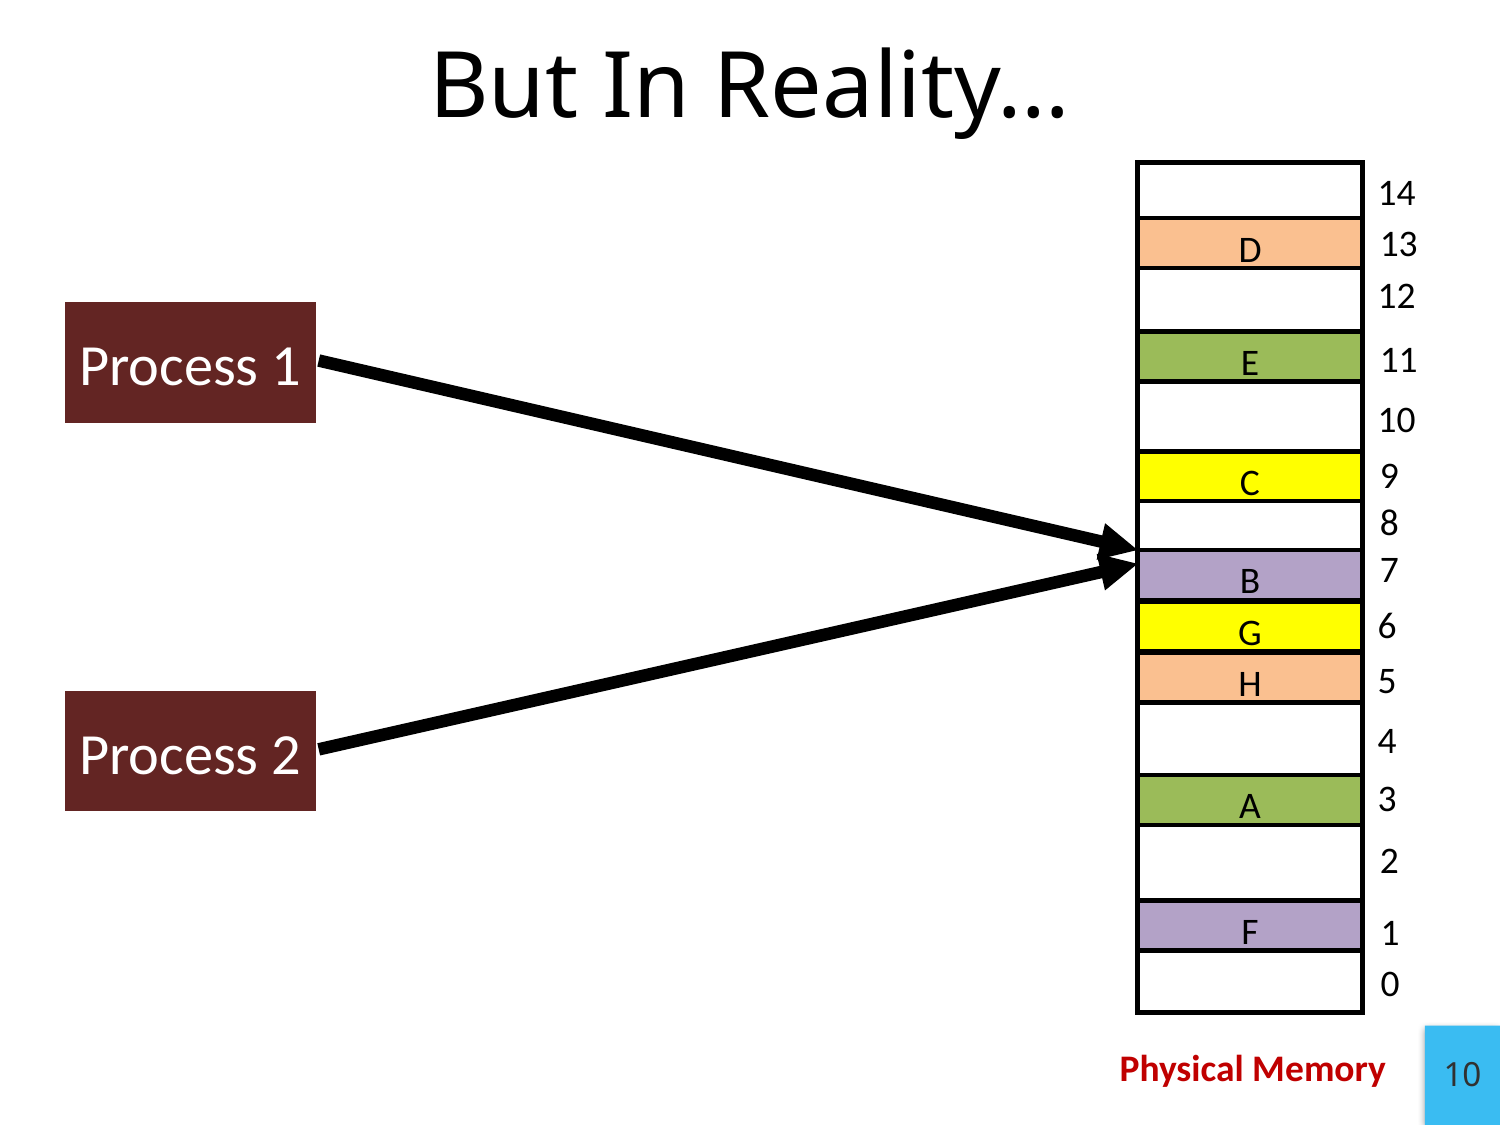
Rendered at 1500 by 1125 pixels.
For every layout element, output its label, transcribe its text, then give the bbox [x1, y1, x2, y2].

text_box 6 [1362, 593, 1412, 654]
text_box C [1137, 451, 1363, 502]
text_box A [1137, 774, 1362, 825]
text_box 10 [1362, 387, 1431, 448]
text_box 5 [1362, 654, 1412, 709]
text_box 9 [1364, 448, 1414, 504]
text_box [1137, 162, 1362, 218]
text_box B [1137, 549, 1363, 600]
text_box [318, 360, 1138, 554]
text_box Physical Memory [1104, 1036, 1402, 1097]
text_box 4 [1362, 709, 1412, 769]
text_box 13 [1365, 211, 1433, 272]
text_box But In Reality… [74, 0, 1425, 163]
text_box Process 2 [62, 688, 319, 814]
text_box 1 [1365, 900, 1415, 960]
text_box 2 [1364, 828, 1414, 889]
text_box [1137, 269, 1363, 331]
text_box 0 [1365, 960, 1415, 1012]
text_box 12 [1362, 263, 1431, 324]
text_box 3 [1362, 769, 1412, 827]
text_box [1137, 382, 1363, 451]
text_box [1137, 703, 1362, 774]
text_box 8 [1364, 504, 1414, 551]
text_box D [1137, 218, 1363, 269]
text_box 7 [1364, 551, 1414, 598]
text_box [1137, 951, 1363, 1013]
text_box Process 1 [62, 299, 319, 425]
text_box G [1137, 601, 1362, 652]
text_box H [1137, 652, 1362, 703]
text_box [1137, 502, 1363, 549]
slide_number 10 [1425, 1025, 1500, 1125]
text_box F [1137, 900, 1363, 951]
text_box 14 [1362, 160, 1431, 221]
text_box [1137, 825, 1363, 900]
text_box [318, 560, 1138, 750]
text_box 11 [1365, 327, 1433, 388]
text_box E [1137, 331, 1363, 382]
